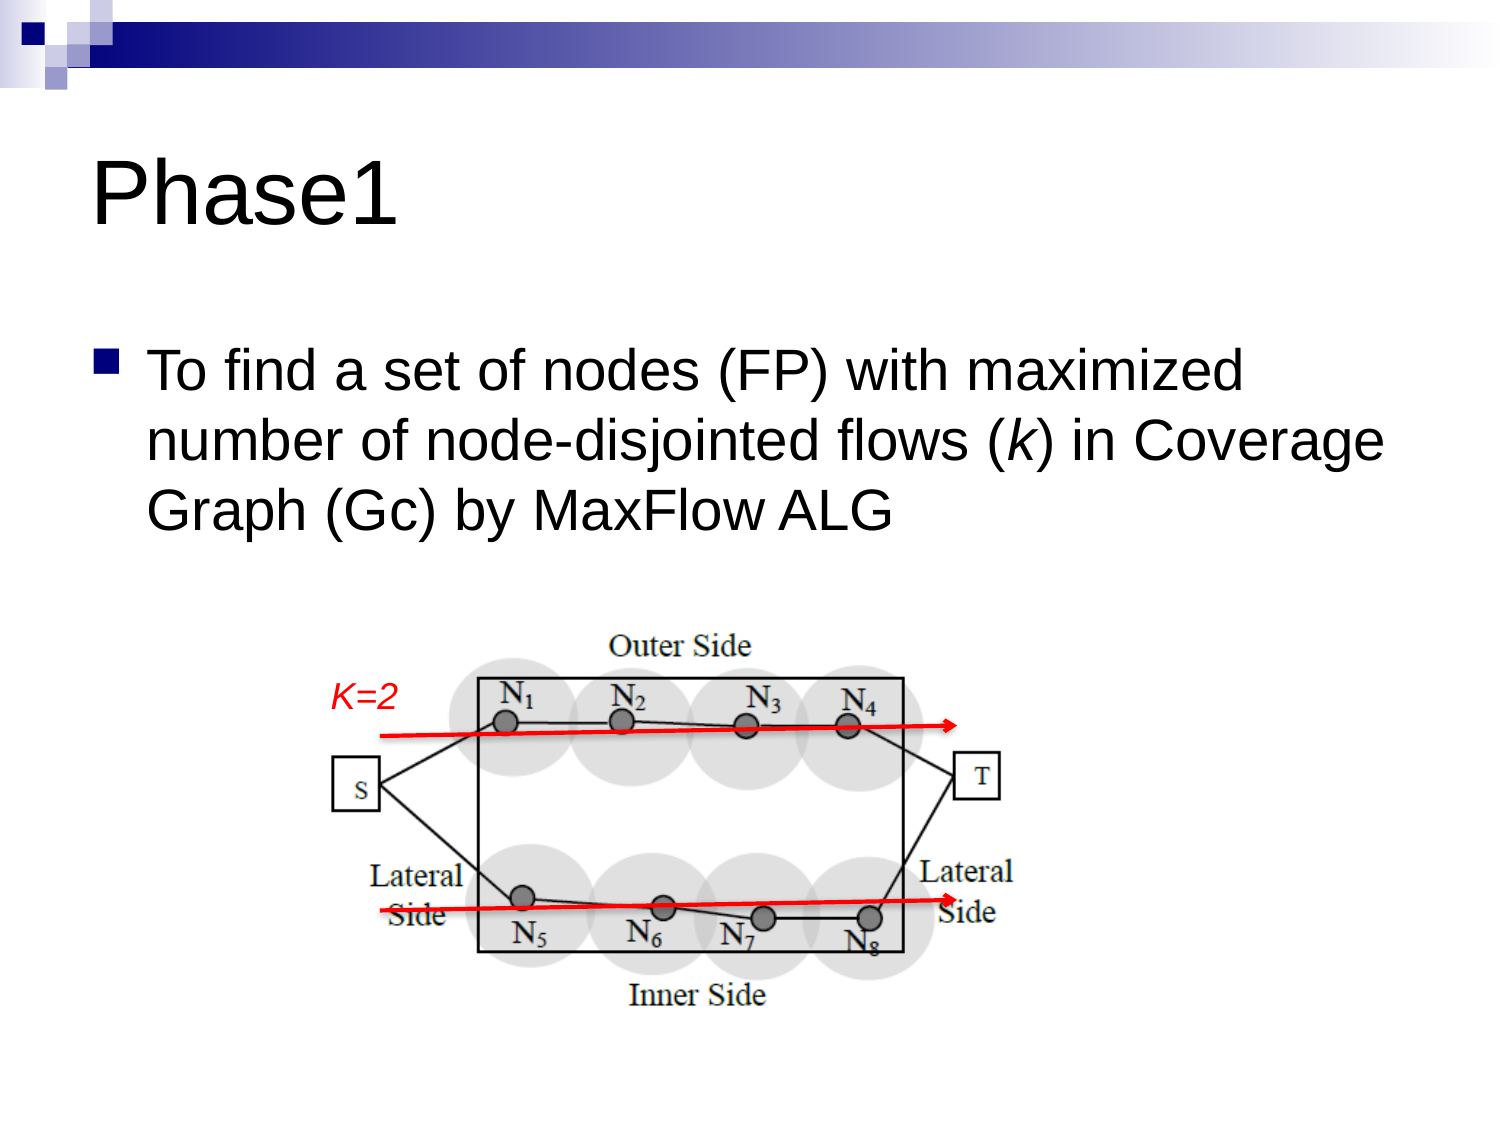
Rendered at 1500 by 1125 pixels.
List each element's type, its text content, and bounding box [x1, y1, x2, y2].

title Phase1 [75, 75, 1500, 300]
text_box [379, 725, 958, 737]
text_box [379, 899, 958, 911]
picture [301, 612, 1036, 1017]
list To find a set of nodes (FP) with maximized number of node-disjointed flows (k) in Coverage Graph (Gc) by MaxFlow ALG [75, 324, 1425, 392]
